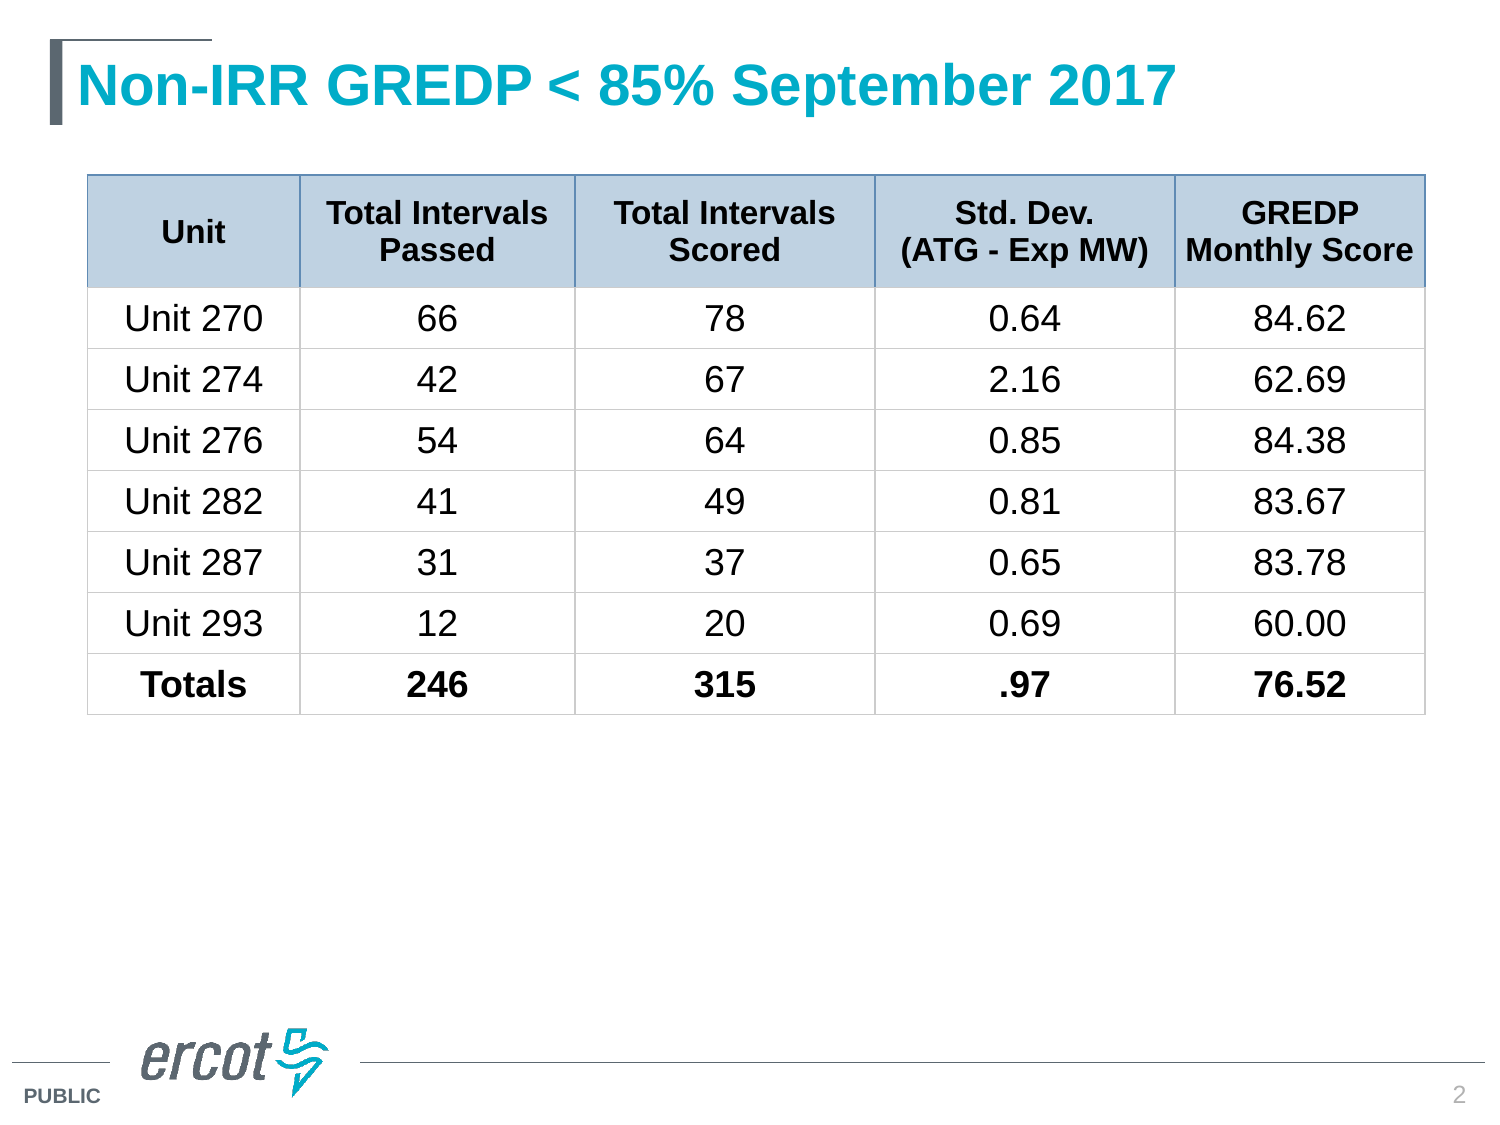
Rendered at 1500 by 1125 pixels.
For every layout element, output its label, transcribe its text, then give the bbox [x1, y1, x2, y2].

table_cell Unit 293 [88, 593, 299, 653]
table_cell 0.64 [876, 288, 1174, 348]
table_cell 42 [301, 349, 574, 409]
table_cell 83.78 [1176, 532, 1424, 592]
table_cell 0.85 [876, 410, 1174, 470]
table_cell 83.67 [1176, 471, 1424, 531]
table_cell Unit 270 [88, 288, 299, 348]
table_cell 84.62 [1176, 288, 1424, 348]
table_header Std. Dev. (ATG - Exp MW) [876, 176, 1174, 287]
title Non-IRR GREDP < 85% September 2017 [62, 39, 1450, 158]
table_cell 2.16 [876, 349, 1174, 409]
table_cell 0.65 [876, 532, 1174, 592]
table_header Total Intervals Passed [301, 176, 574, 287]
table_cell 41 [301, 471, 574, 531]
table_cell 246 [301, 654, 574, 714]
table_cell 0.69 [876, 593, 1174, 653]
table_cell 67 [576, 349, 874, 409]
table_cell .97 [876, 654, 1174, 714]
table_cell Unit 282 [88, 471, 299, 531]
table_cell Totals [88, 654, 299, 714]
table_cell 37 [576, 532, 874, 592]
table_cell Unit 276 [88, 410, 299, 470]
table_cell 84.38 [1176, 410, 1424, 470]
table_cell 78 [576, 288, 874, 348]
table_cell 20 [576, 593, 874, 653]
table_cell 60.00 [1176, 593, 1424, 653]
table_header Unit [88, 176, 299, 287]
table_cell 12 [301, 593, 574, 653]
slide_number 2 [1437, 1076, 1475, 1112]
table_cell 64 [576, 410, 874, 470]
table_cell 0.81 [876, 471, 1174, 531]
table_cell Unit 274 [88, 349, 299, 409]
table_cell 66 [301, 288, 574, 348]
table_cell 62.69 [1176, 349, 1424, 409]
table_header Total Intervals Scored [576, 176, 874, 287]
table_cell 31 [301, 532, 574, 592]
table_cell 76.52 [1176, 654, 1424, 714]
picture [137, 1024, 332, 1100]
table_cell 315 [576, 654, 874, 714]
table_cell 54 [301, 410, 574, 470]
table_cell 49 [576, 471, 874, 531]
table_cell Unit 287 [88, 532, 299, 592]
table_header GREDP Monthly Score [1176, 176, 1424, 287]
